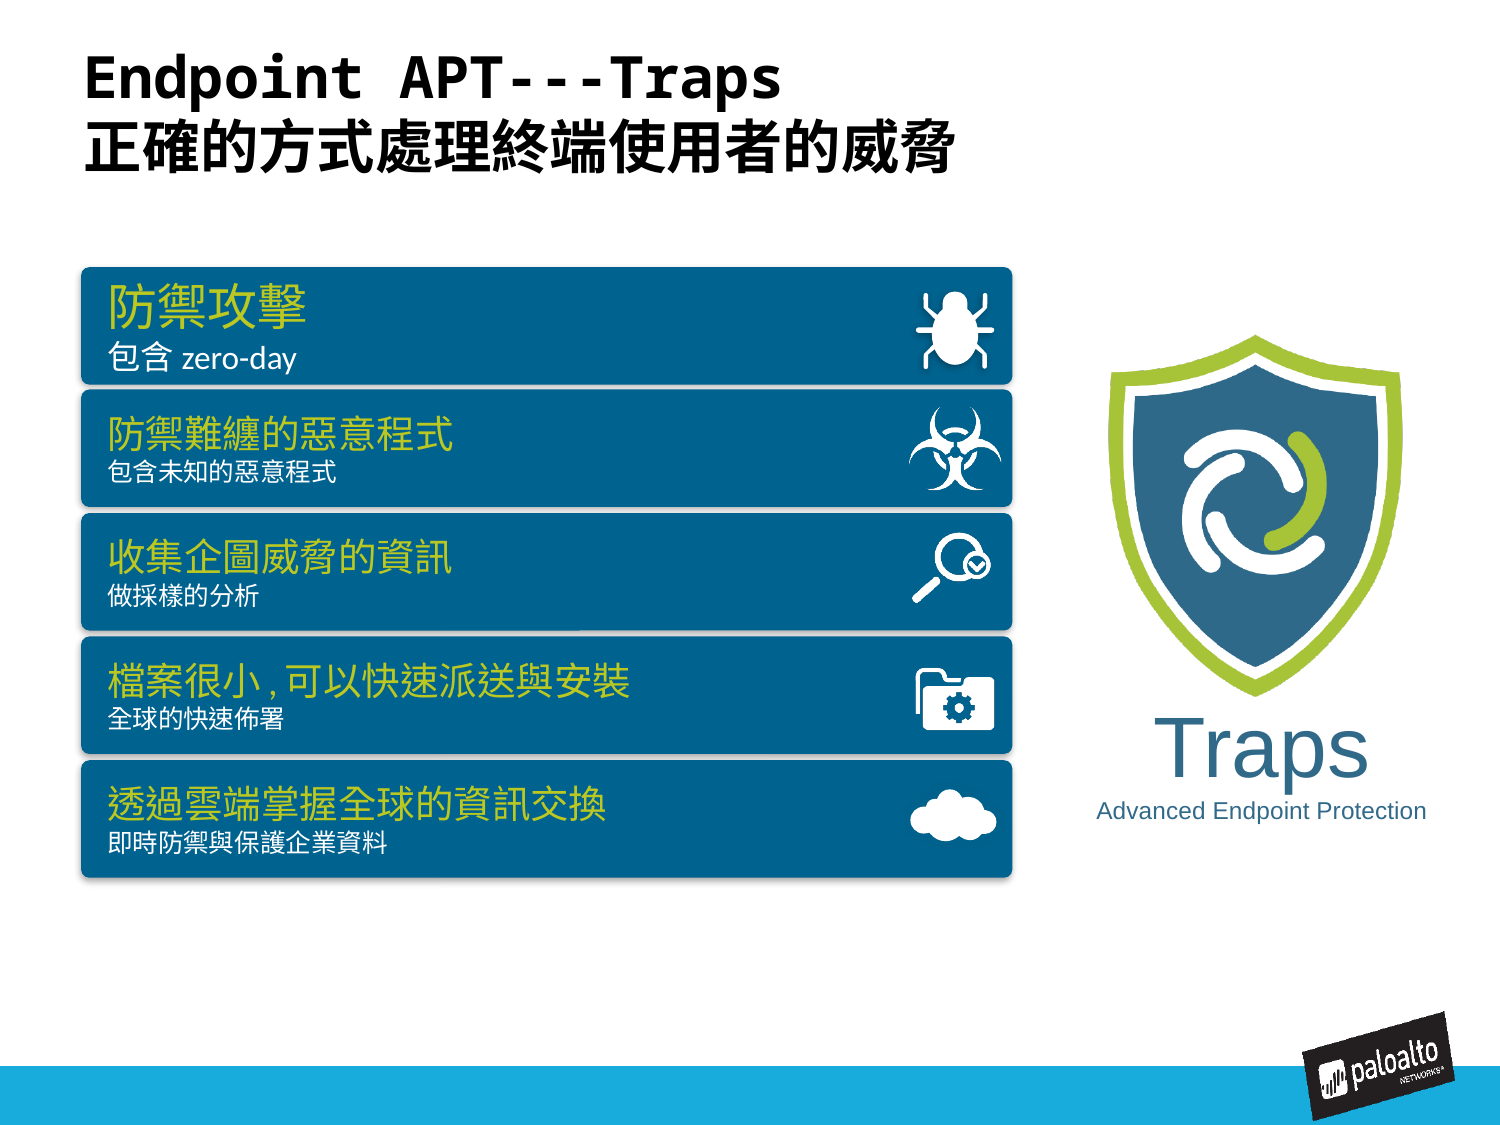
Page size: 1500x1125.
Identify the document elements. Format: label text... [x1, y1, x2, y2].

picture [965, 453, 976, 468]
text_box 防禦難纏的惡意程式 包含未知的惡意程式 [80, 388, 1014, 508]
text_box 檔案很小,可以快速派送與安裝 全球的快速佈署 [80, 635, 1014, 755]
picture [944, 428, 967, 434]
text_box 收集企圖威脅的資訊 做採樣的分析 [80, 512, 1014, 632]
text_box Traps Advanced Endpoint Protection [1039, 684, 1485, 833]
picture [935, 533, 990, 581]
text_box [910, 789, 997, 842]
picture [934, 453, 946, 468]
text_box [915, 290, 996, 370]
picture [923, 678, 994, 730]
title Endpoint APT---Traps 正確的方式處理終端使用者的威脅 [84, 40, 1485, 180]
picture [958, 415, 999, 455]
text_box 透過雲端掌握全球的資訊交換 即時防禦與保護企業資料 [80, 759, 1014, 879]
picture [916, 668, 960, 713]
picture [913, 577, 939, 602]
text_box 防禦攻擊 包含zero-day [80, 266, 1014, 386]
picture [1073, 334, 1437, 697]
picture [913, 414, 953, 454]
picture [1302, 1011, 1455, 1121]
picture [932, 457, 978, 490]
